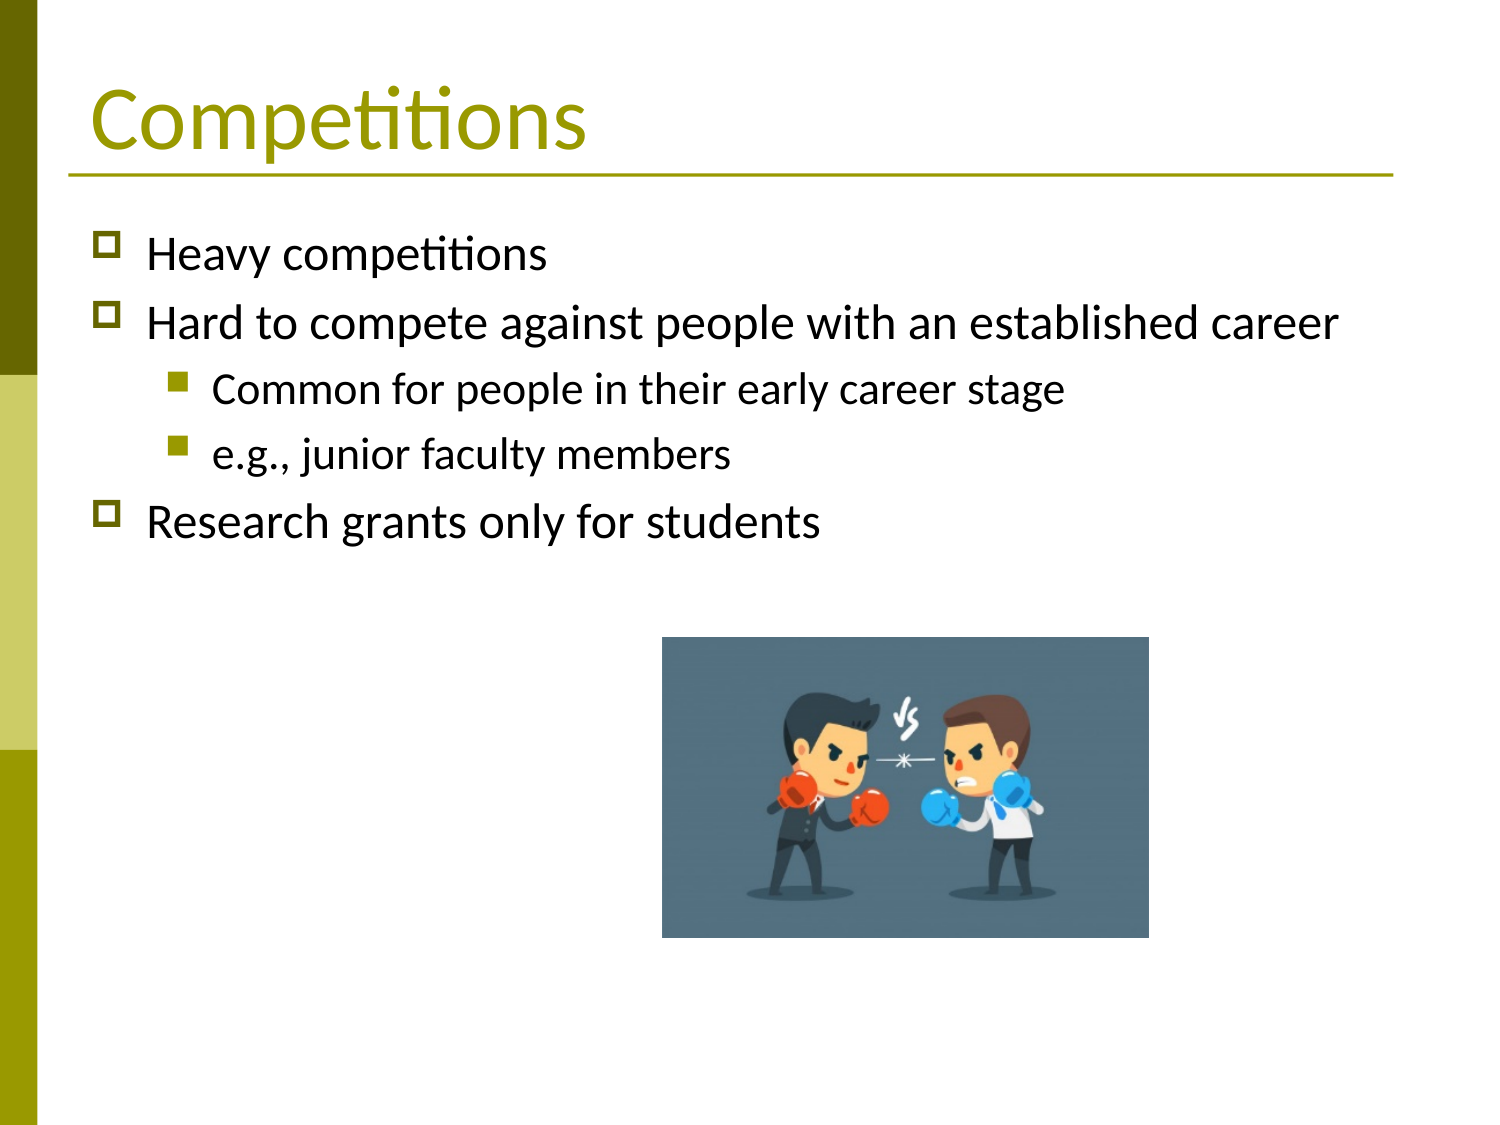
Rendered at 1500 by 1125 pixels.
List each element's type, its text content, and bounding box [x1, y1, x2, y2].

title Competitions [75, 45, 1425, 175]
list Heavy competitions Hard to compete against people with an established career Common for people in their early career stage e.g., junior faculty members Research grants only for students [75, 212, 1425, 1006]
picture [662, 637, 1150, 938]
